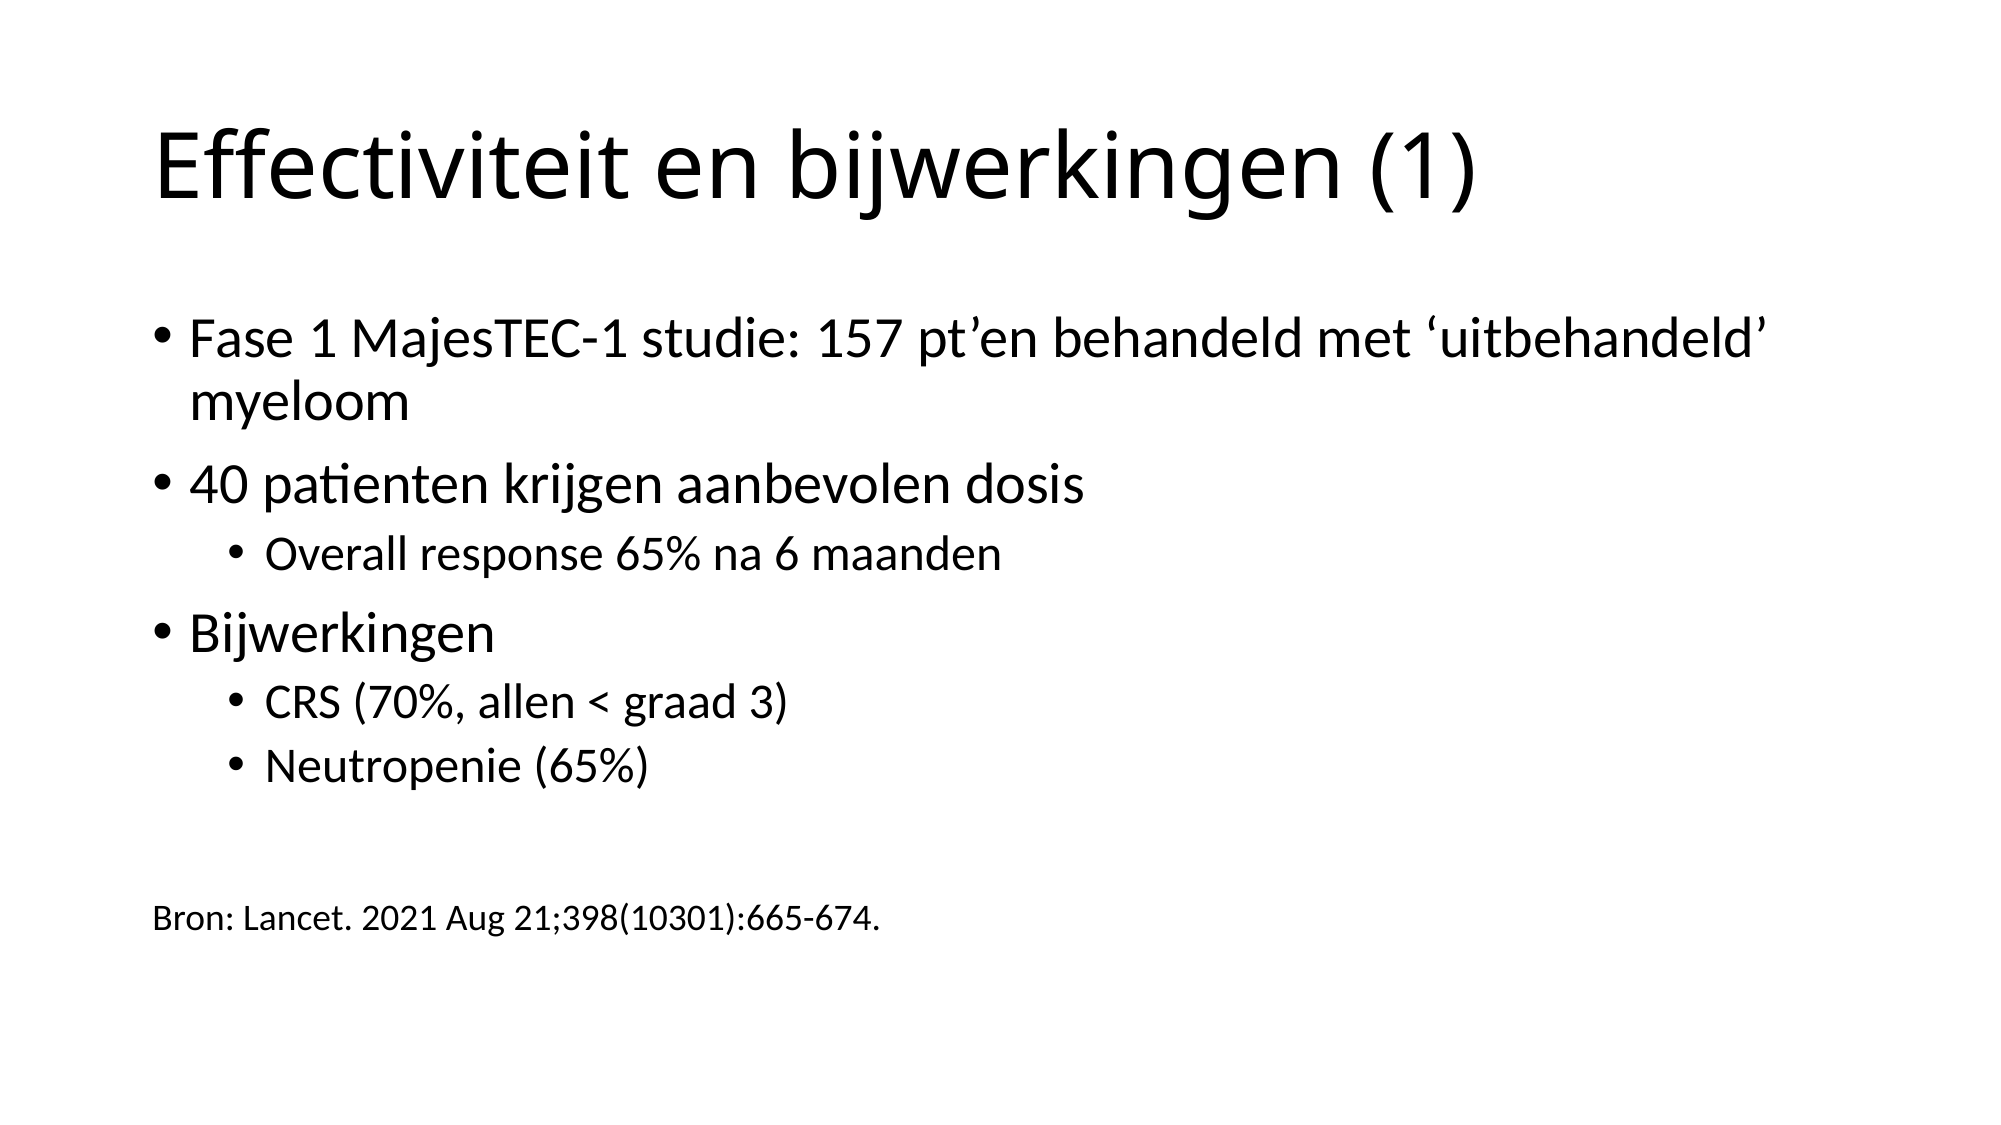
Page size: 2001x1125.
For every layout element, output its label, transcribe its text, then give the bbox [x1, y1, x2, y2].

title Effectiviteit en bijwerkingen (1) [137, 59, 1863, 278]
list Fase 1 MajesTEC-1 studie: 157 pt’en behandeld met ‘uitbehandeld’ myeloom 40 patienten krijgen aanbevolen dosis Overall response 65% na 6 maanden Bijwerkingen CRS (70%, allen < graad 3) Neutropenie (65%) Bron: Lancet. 2021 Aug 21;398(10301):665-674. [137, 299, 1863, 1014]
